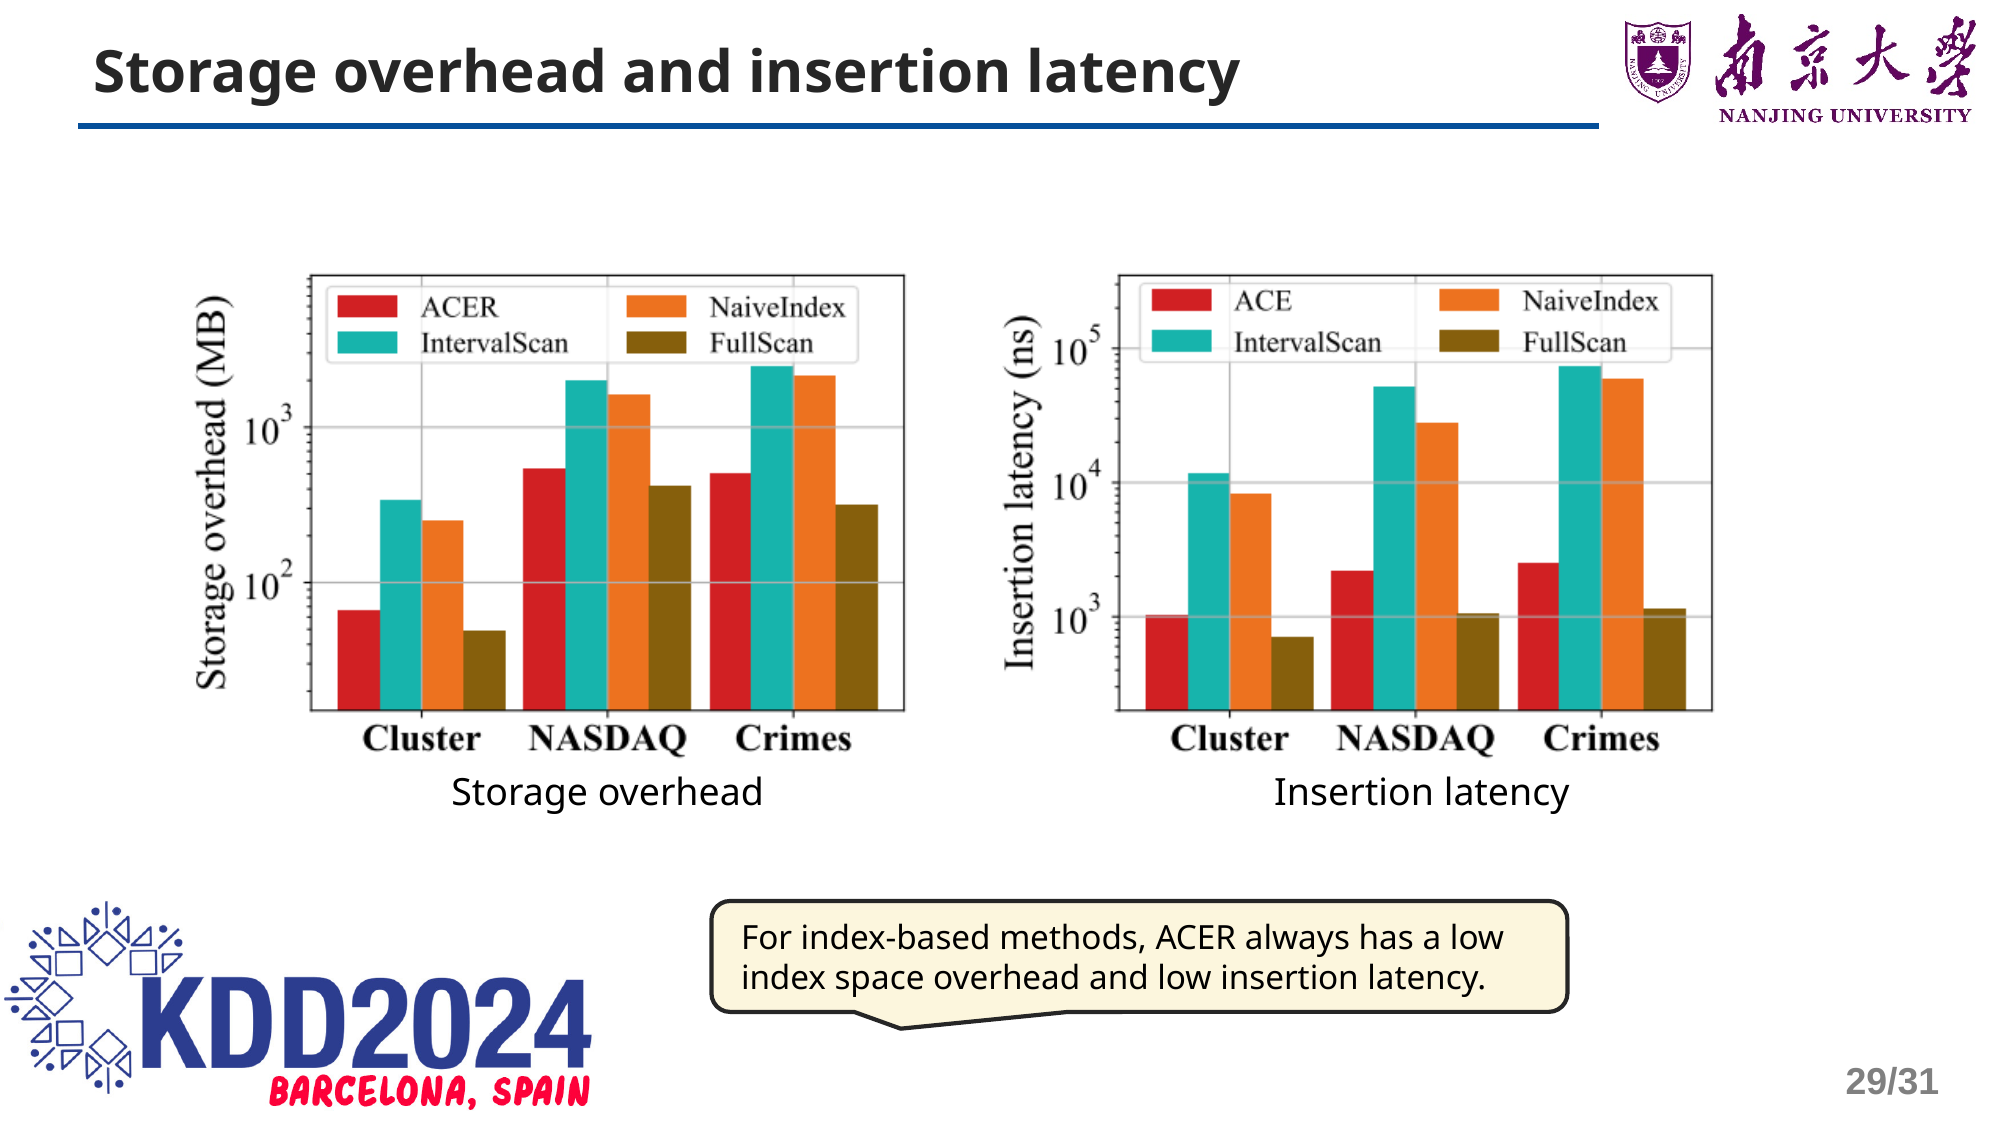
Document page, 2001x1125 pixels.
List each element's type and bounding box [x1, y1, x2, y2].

picture [0, 892, 602, 1125]
text_box [709, 898, 1598, 1031]
text_box [1259, 779, 1732, 821]
text_box [78, 27, 1624, 113]
picture [1624, 14, 1976, 126]
picture [173, 253, 924, 779]
text_box [1789, 1049, 1954, 1110]
text_box [436, 779, 909, 821]
picture [981, 253, 1732, 779]
